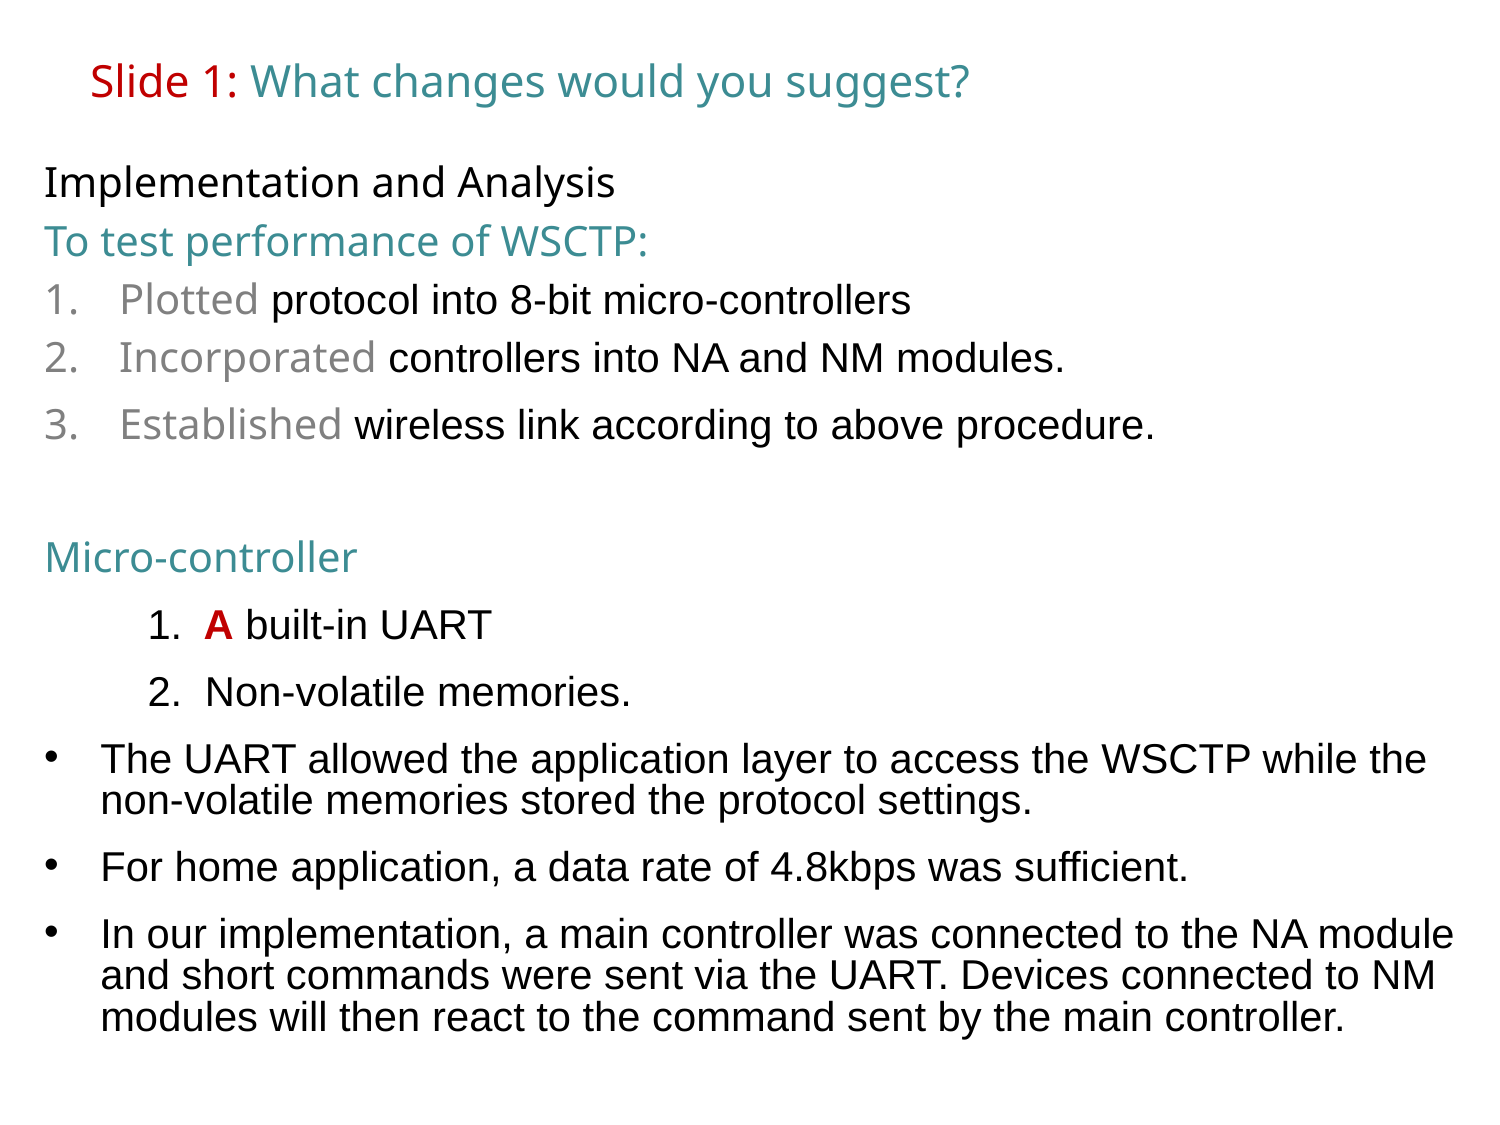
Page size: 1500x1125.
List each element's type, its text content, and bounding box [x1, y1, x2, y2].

text_box Implementation and Analysis To test performance of WSCTP: Plotted protocol into 8-bit micro-controllers Incorporated controllers into NA and NM modules. Established wireless link according to above procedure. Micro-controller A built-in UART Non-volatile memories. The UART allowed the application layer to access the WSCTP while the non-volatile memories stored the protocol settings. For home application, a data rate of 4.8kbps was sufficient. In our implementation, a main controller was connected to the NA module and short commands were sent via the UART. Devices connected to NM modules will then react to the command sent by the main controller. [29, 148, 1500, 1125]
title Slide 1: What changes would you suggest? [74, 44, 1426, 114]
